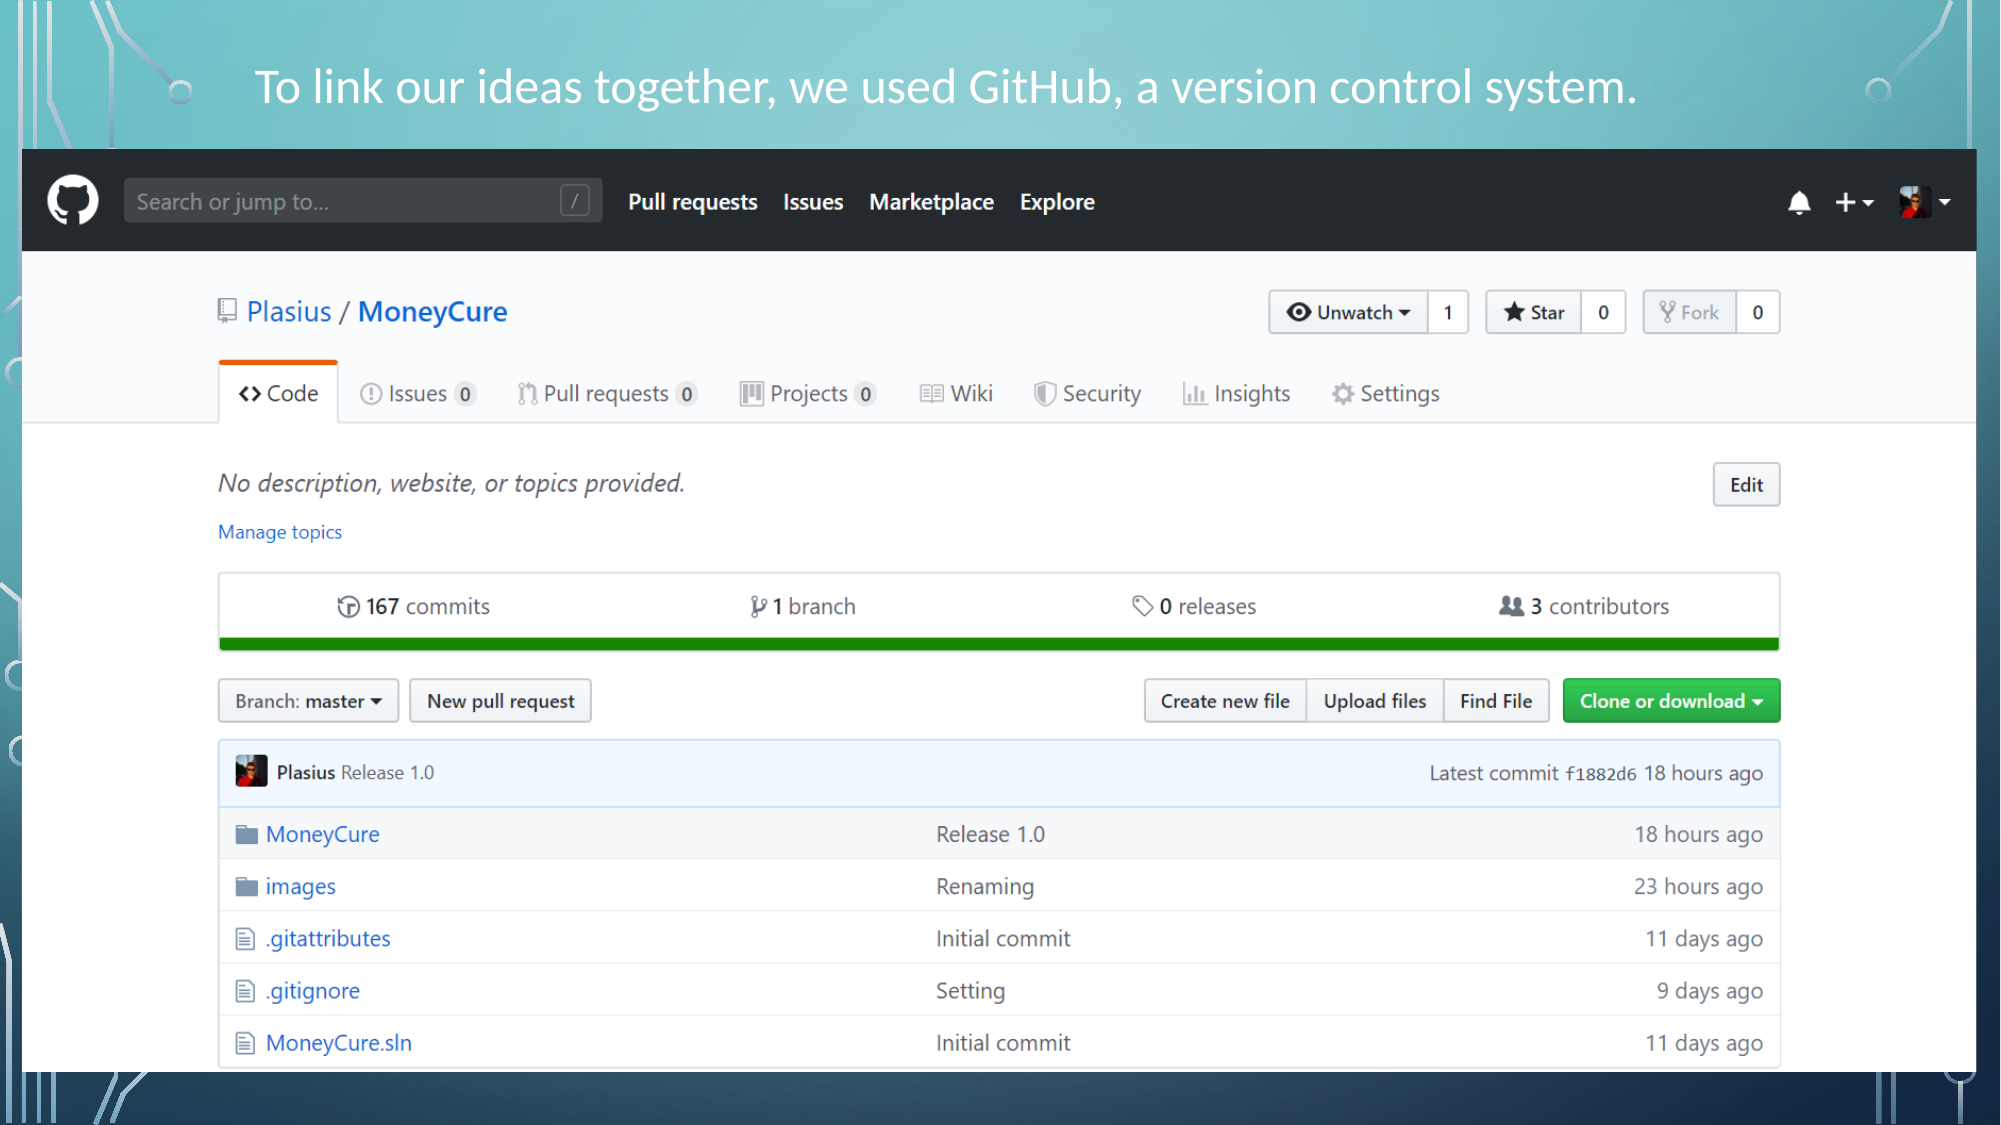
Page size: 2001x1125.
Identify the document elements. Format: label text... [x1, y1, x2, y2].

list To link our ideas together, we used GitHub, a version control system. [239, 34, 1865, 149]
picture [22, 149, 2000, 1072]
